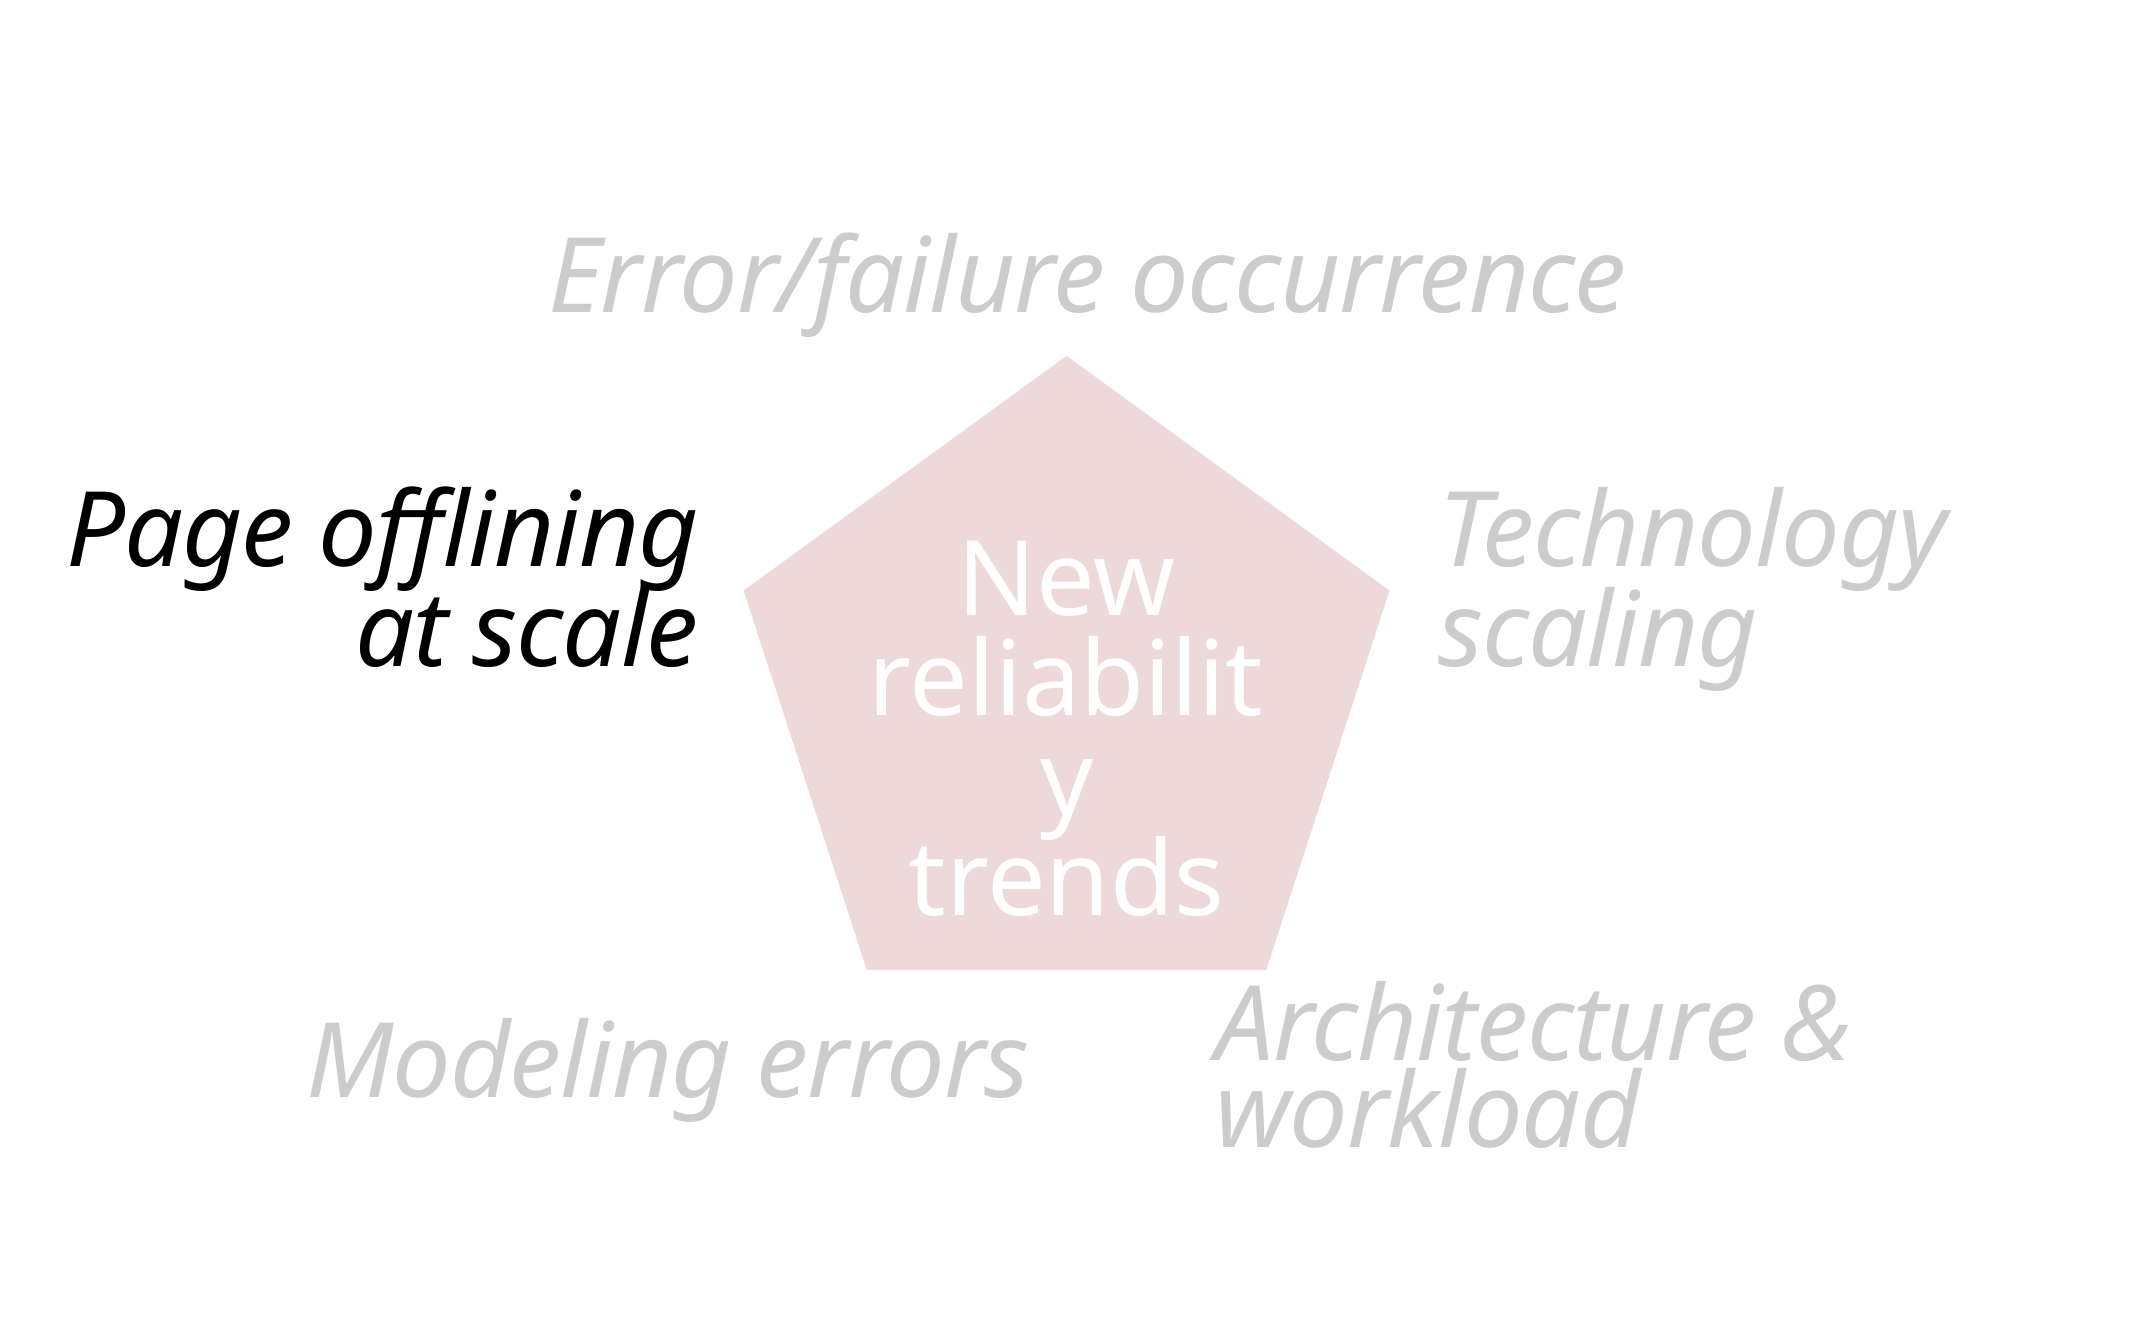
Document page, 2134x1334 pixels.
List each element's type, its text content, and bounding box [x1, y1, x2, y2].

text_box [28, 126, 2078, 1191]
text_box Page offlining at scale [57, 478, 708, 695]
